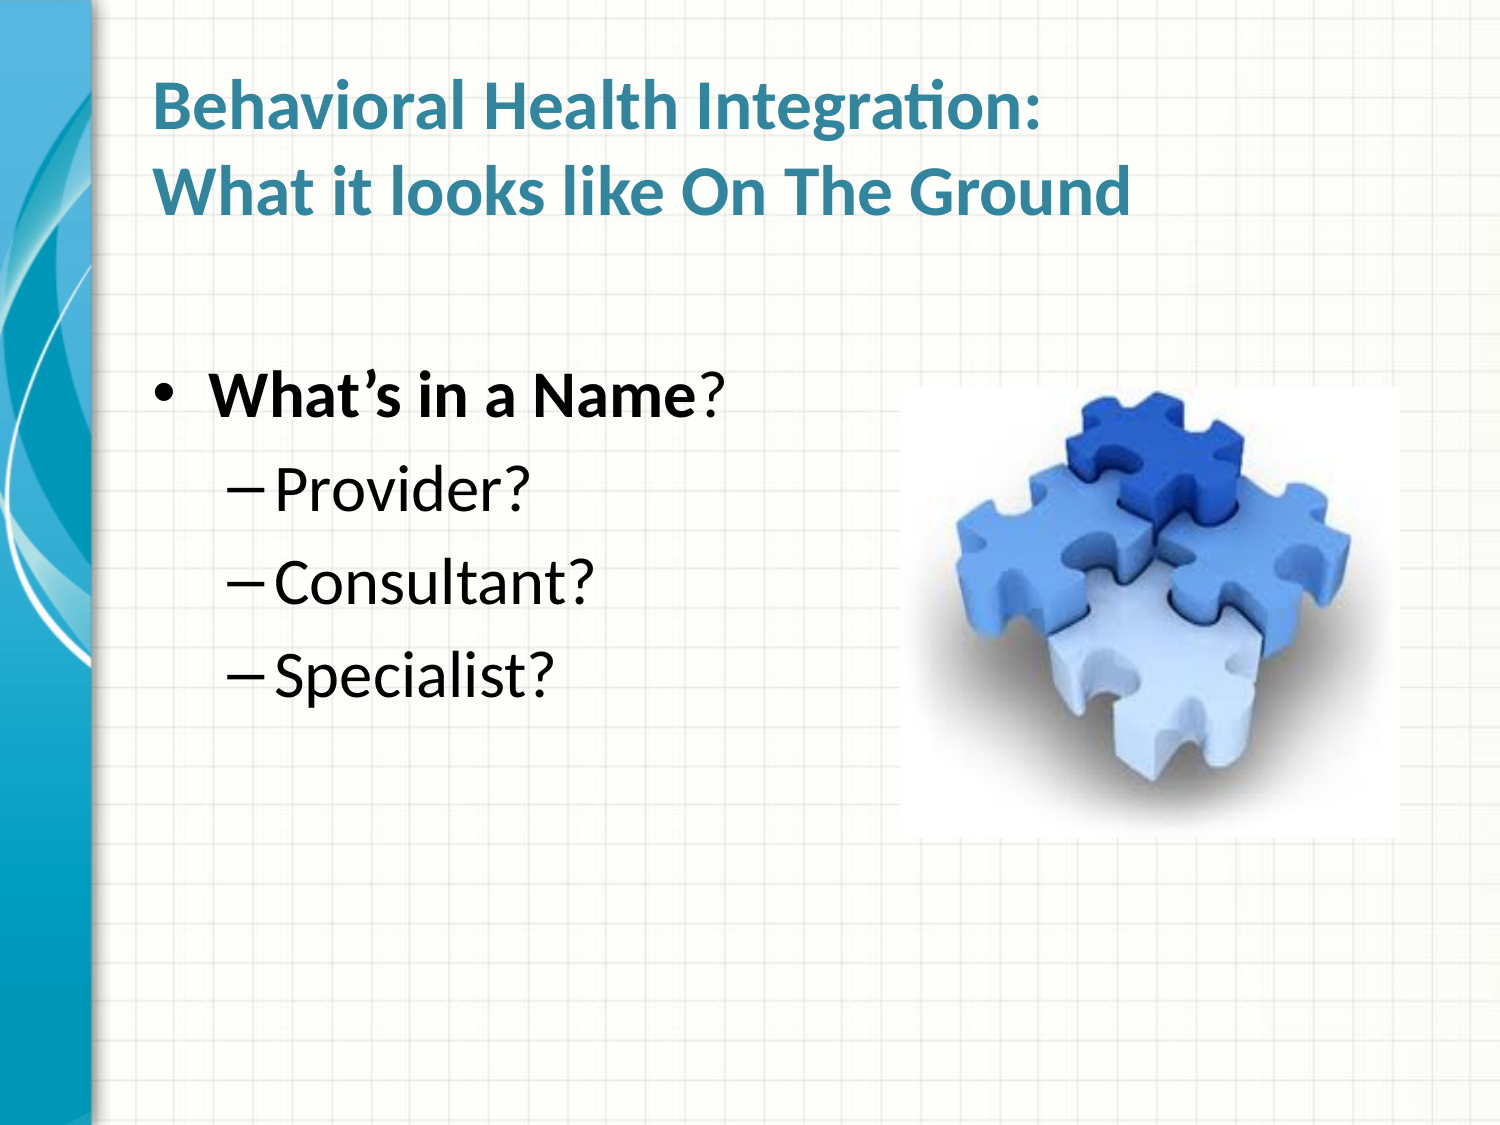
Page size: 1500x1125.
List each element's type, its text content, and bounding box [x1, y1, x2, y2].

title Behavioral Health Integration: What it looks like On The Ground [137, 50, 1463, 238]
list What’s in a Name? Provider? Consultant? Specialist? [137, 249, 838, 993]
picture [0, 0, 1500, 1125]
